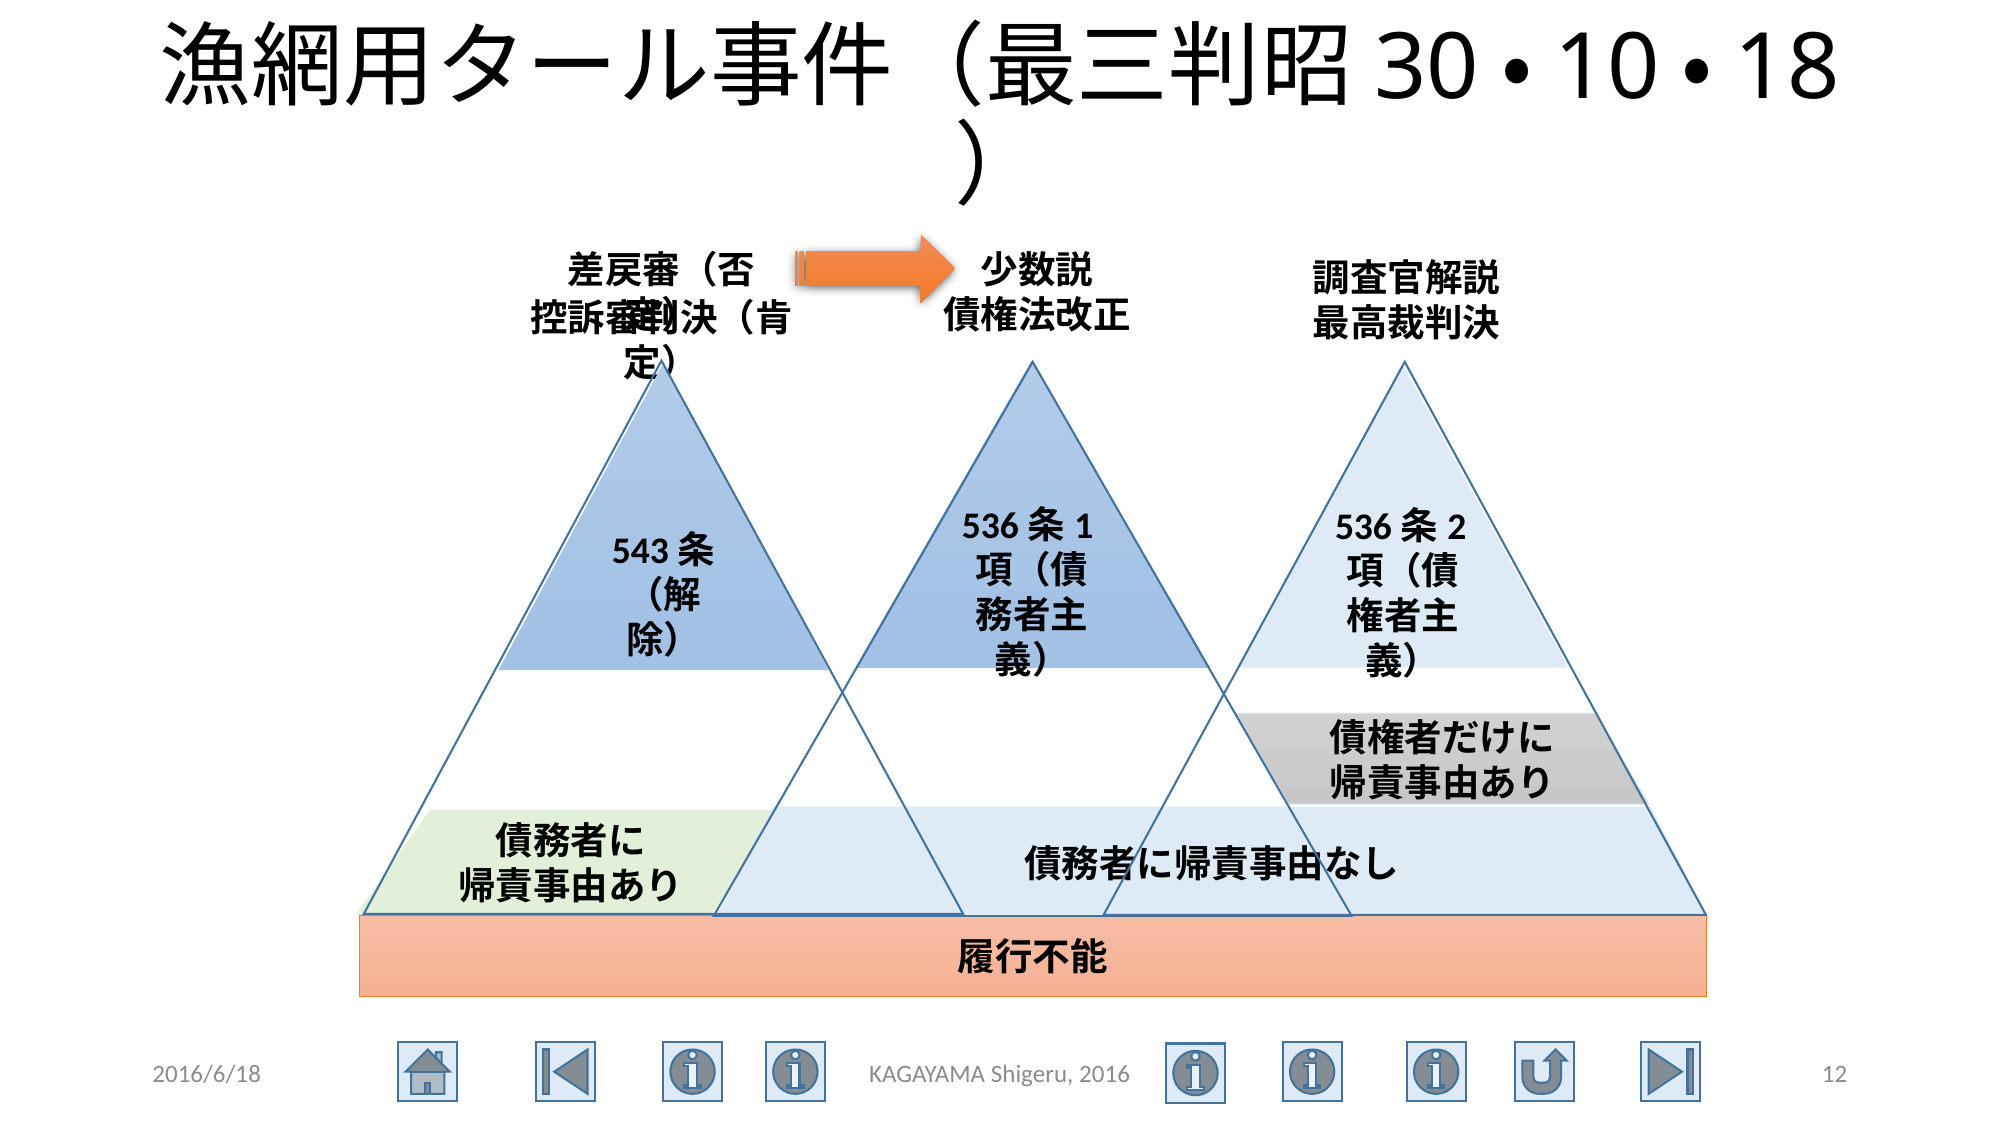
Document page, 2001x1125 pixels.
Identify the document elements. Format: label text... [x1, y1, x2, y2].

text_box 控訴審判決（肯定） [481, 286, 842, 360]
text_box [1103, 361, 1706, 915]
text_box 履行不能 [359, 915, 1707, 997]
text_box 少数説 債権法改正 [923, 238, 1151, 343]
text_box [713, 360, 1352, 916]
text_box 差戻審（否定） [526, 238, 797, 343]
text_box [799, 251, 804, 286]
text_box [363, 360, 713, 914]
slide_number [137, 1042, 588, 1103]
text_box 調査官解説 最高裁判決 [1297, 246, 1517, 352]
footer KAGAYAMA Shigeru, 2016 [662, 1042, 1338, 1103]
title 漁網用タール事件（最三判昭30・10・18 ） [137, 59, 1863, 177]
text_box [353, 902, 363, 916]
text_box [806, 234, 956, 303]
slide_number 12 [1412, 1042, 1863, 1103]
